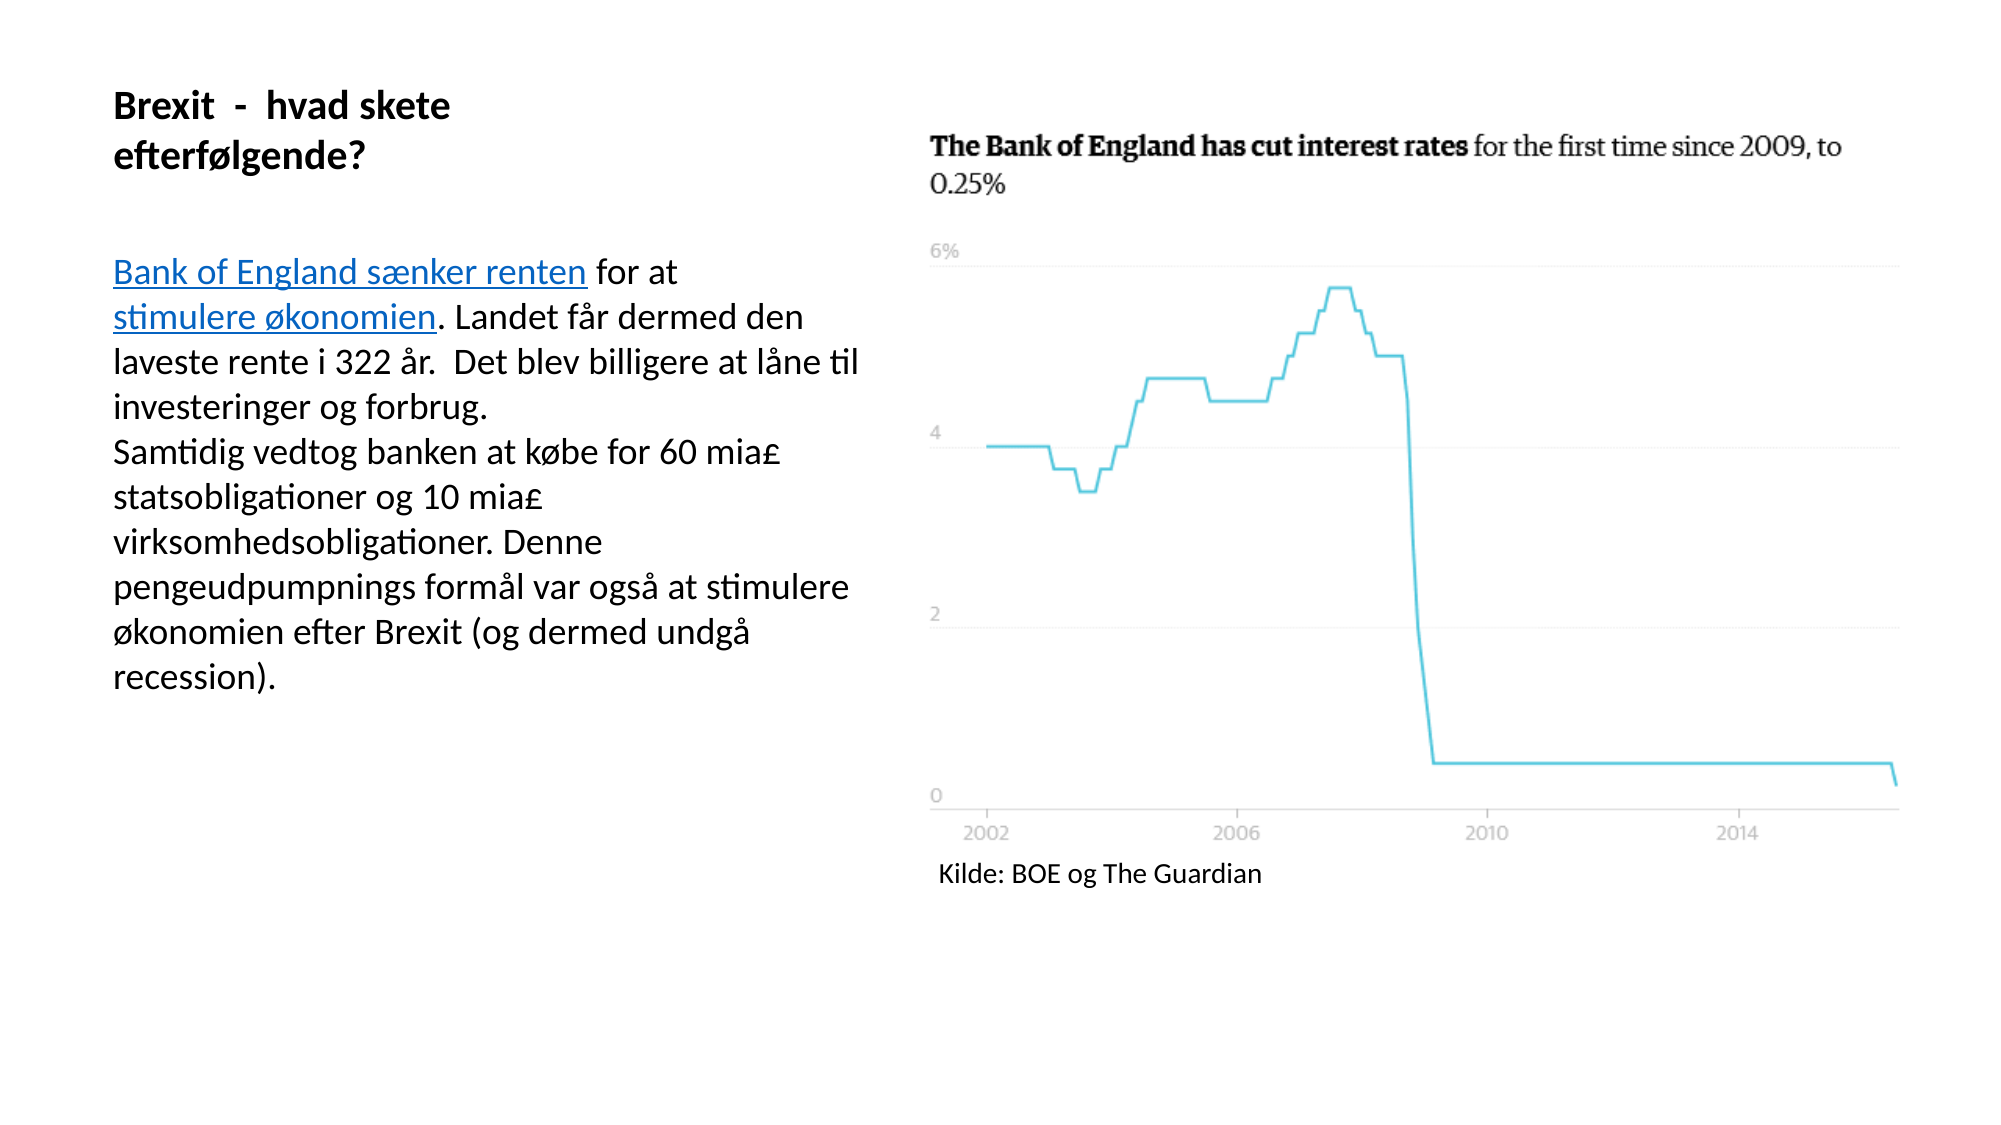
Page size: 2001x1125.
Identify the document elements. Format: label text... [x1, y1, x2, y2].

picture [924, 128, 1909, 848]
text_box Kilde: BOE og The Guardian [924, 848, 1391, 897]
text_box Brexit - hvad skete efterfølgende? [98, 70, 677, 186]
text_box Bank of England sænker renten for at stimulere økonomien. Landet får dermed den laveste rente i 322 år. Det blev billigere at låne til investeringer og forbrug. Samtidig vedtog banken at købe for 60 mia£ statsobligationer og 10 mia£ virksomhedsobligationer. Denne pengeudpumpnings formål var også at stimulere økonomien efter Brexit (og dermed undgå recession). [98, 239, 887, 705]
